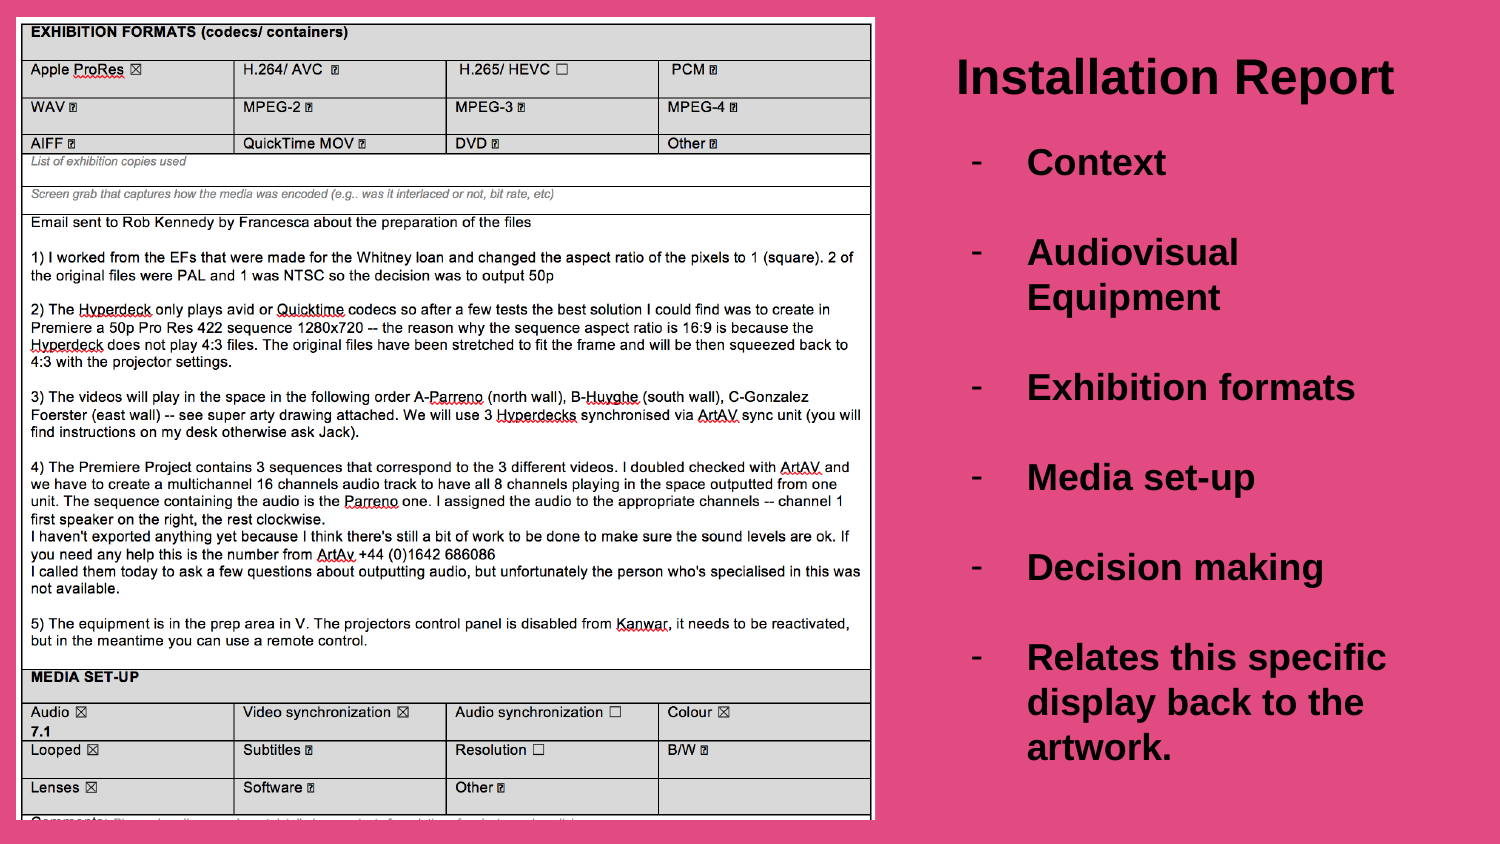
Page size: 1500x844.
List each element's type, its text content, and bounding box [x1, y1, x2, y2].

picture [15, 17, 876, 820]
text_box Installation Report [892, 29, 1459, 123]
text_box Context Audiovisual Equipment Exhibition formats Media set-up Decision making Relates this specific display back to the artwork. [936, 122, 1459, 793]
